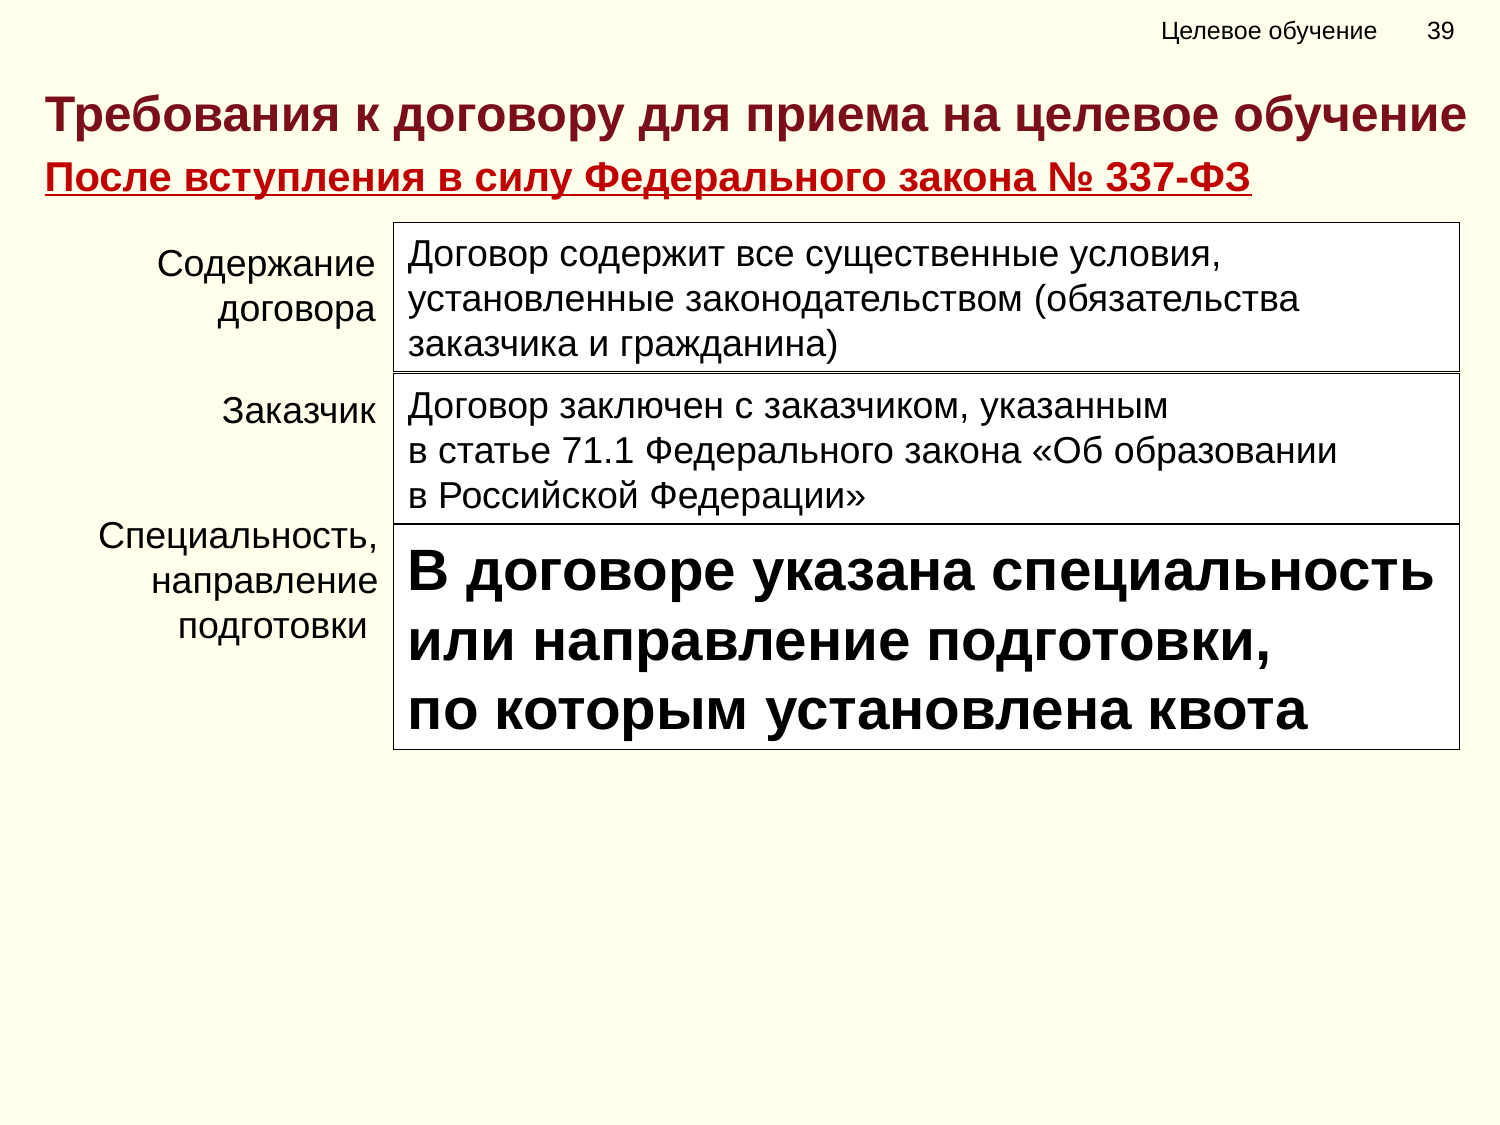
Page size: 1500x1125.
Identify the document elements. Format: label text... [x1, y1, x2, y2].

text_box В договоре указана специальность или направление подготовки, по которым установлена квота [393, 524, 1459, 749]
text_box Целевое обучение 39 [1116, 0, 1500, 60]
text_box Договор содержит все существенные условия, установленные законодательством (обязательства заказчика и гражданина) [393, 222, 1459, 372]
text_box Требования к договору для приема на целевое обучение [29, 73, 1500, 144]
text_box Специальность, направление подготовки [0, 503, 394, 654]
text_box Содержание договора [0, 231, 391, 337]
text_box Заказчик [0, 378, 391, 439]
text_box После вступления в силу Федерального закона № 337-ФЗ [29, 142, 1365, 208]
text_box Договор заключен с заказчиком, указанным в статье 71.1 Федерального закона «Об образовании в Российской Федерации» [393, 373, 1459, 524]
